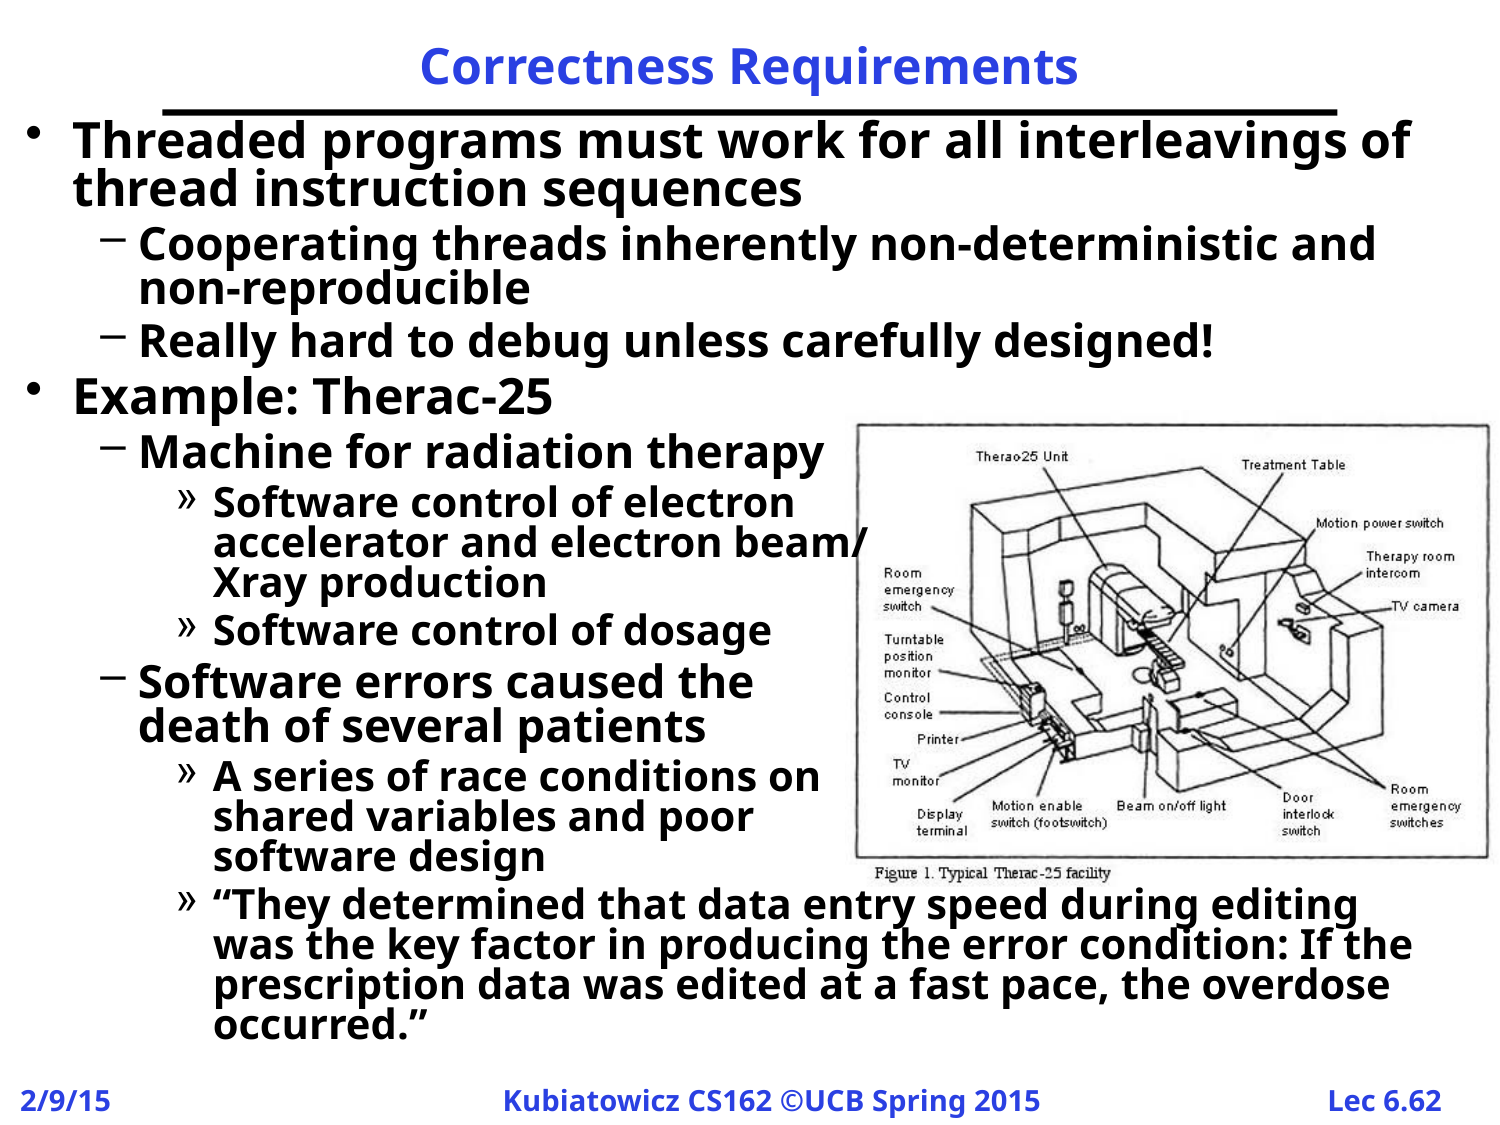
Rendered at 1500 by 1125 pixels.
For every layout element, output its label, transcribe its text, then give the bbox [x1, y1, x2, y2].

title Correctness Requirements [162, 24, 1338, 113]
list Threaded programs must work for all interleavings of thread instruction sequences Cooperating threads inherently non-deterministic and non-reproducible Really hard to debug unless carefully designed! Example: Therac-25 Machine for radiation therapy Software control of electron accelerator and electron beam/ Xray production Software control of dosage Software errors caused the death of several patients A series of race conditions on shared variables and poor software design “They determined that data entry speed during editing was the key factor in producing the error condition: If the prescription data was edited at a fast pace, the overdose occurred.” [10, 113, 1430, 1119]
picture [845, 410, 1500, 892]
